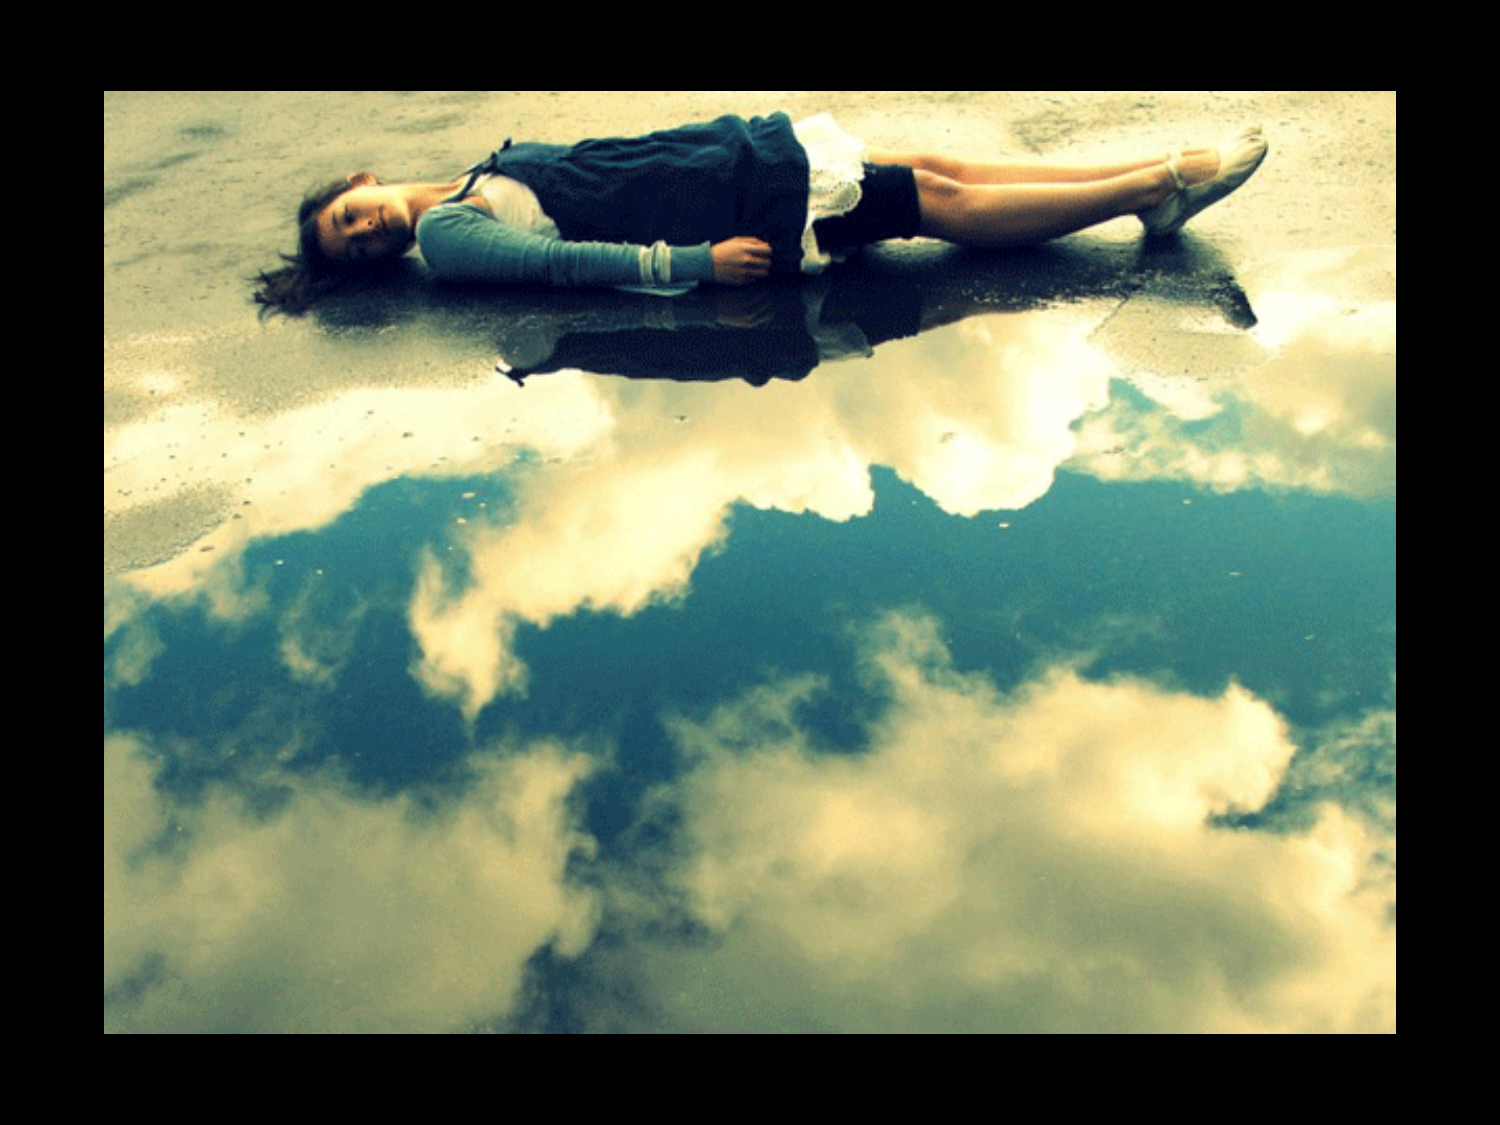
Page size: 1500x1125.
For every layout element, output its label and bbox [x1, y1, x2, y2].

picture [103, 91, 1396, 1034]
